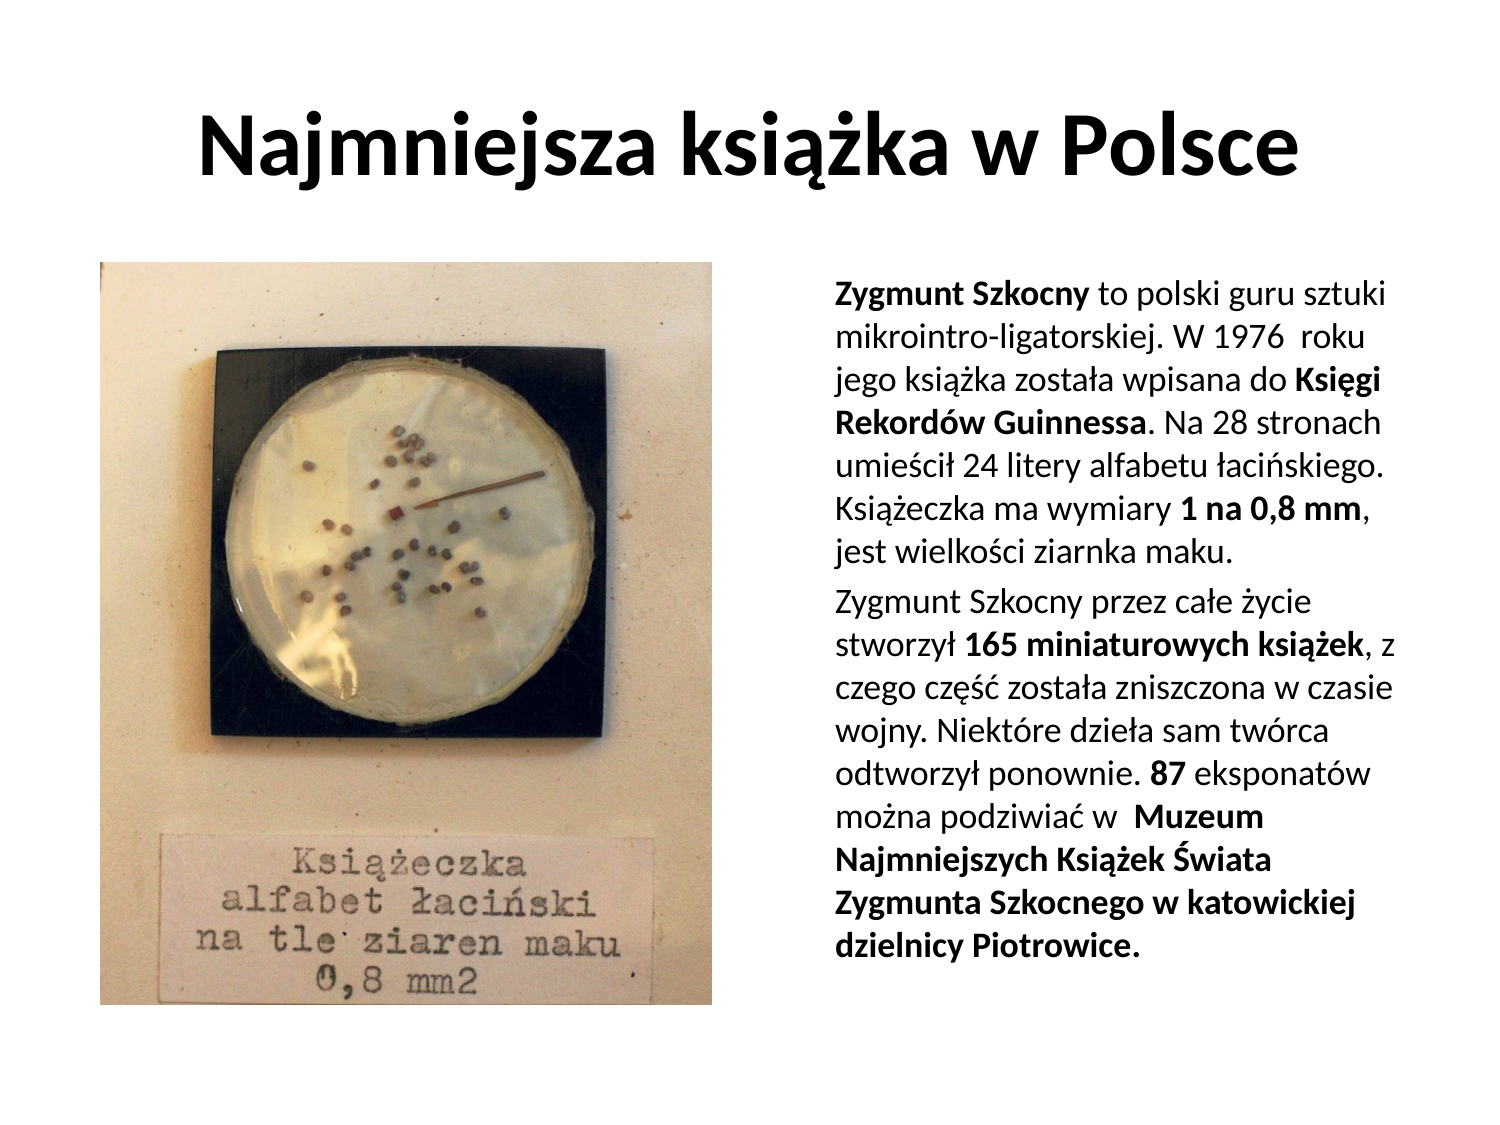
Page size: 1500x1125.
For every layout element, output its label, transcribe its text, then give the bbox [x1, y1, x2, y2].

list Zygmunt Szkocny to polski guru sztuki mikrointro-ligatorskiej. W 1976 roku jego książka została wpisana do Księgi Rekordów Guinnessa. Na 28 stronach umieścił 24 litery alfabetu łacińskiego. Książeczka ma wymiary 1 na 0,8 mm, jest wielkości ziarnka maku. Zygmunt Szkocny przez całe życie stworzył 165 miniaturowych książek, z czego część została zniszczona w czasie wojny. Niektóre dzieła sam twórca odtworzył ponownie. 87 eksponatów można podziwiać w Muzeum Najmniejszych Książek Świata Zygmunta Szkocnego w katowickiej dzielnicy Piotrowice. [762, 262, 1425, 1005]
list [100, 262, 712, 1006]
title Najmniejsza książka w Polsce [75, 45, 1425, 233]
